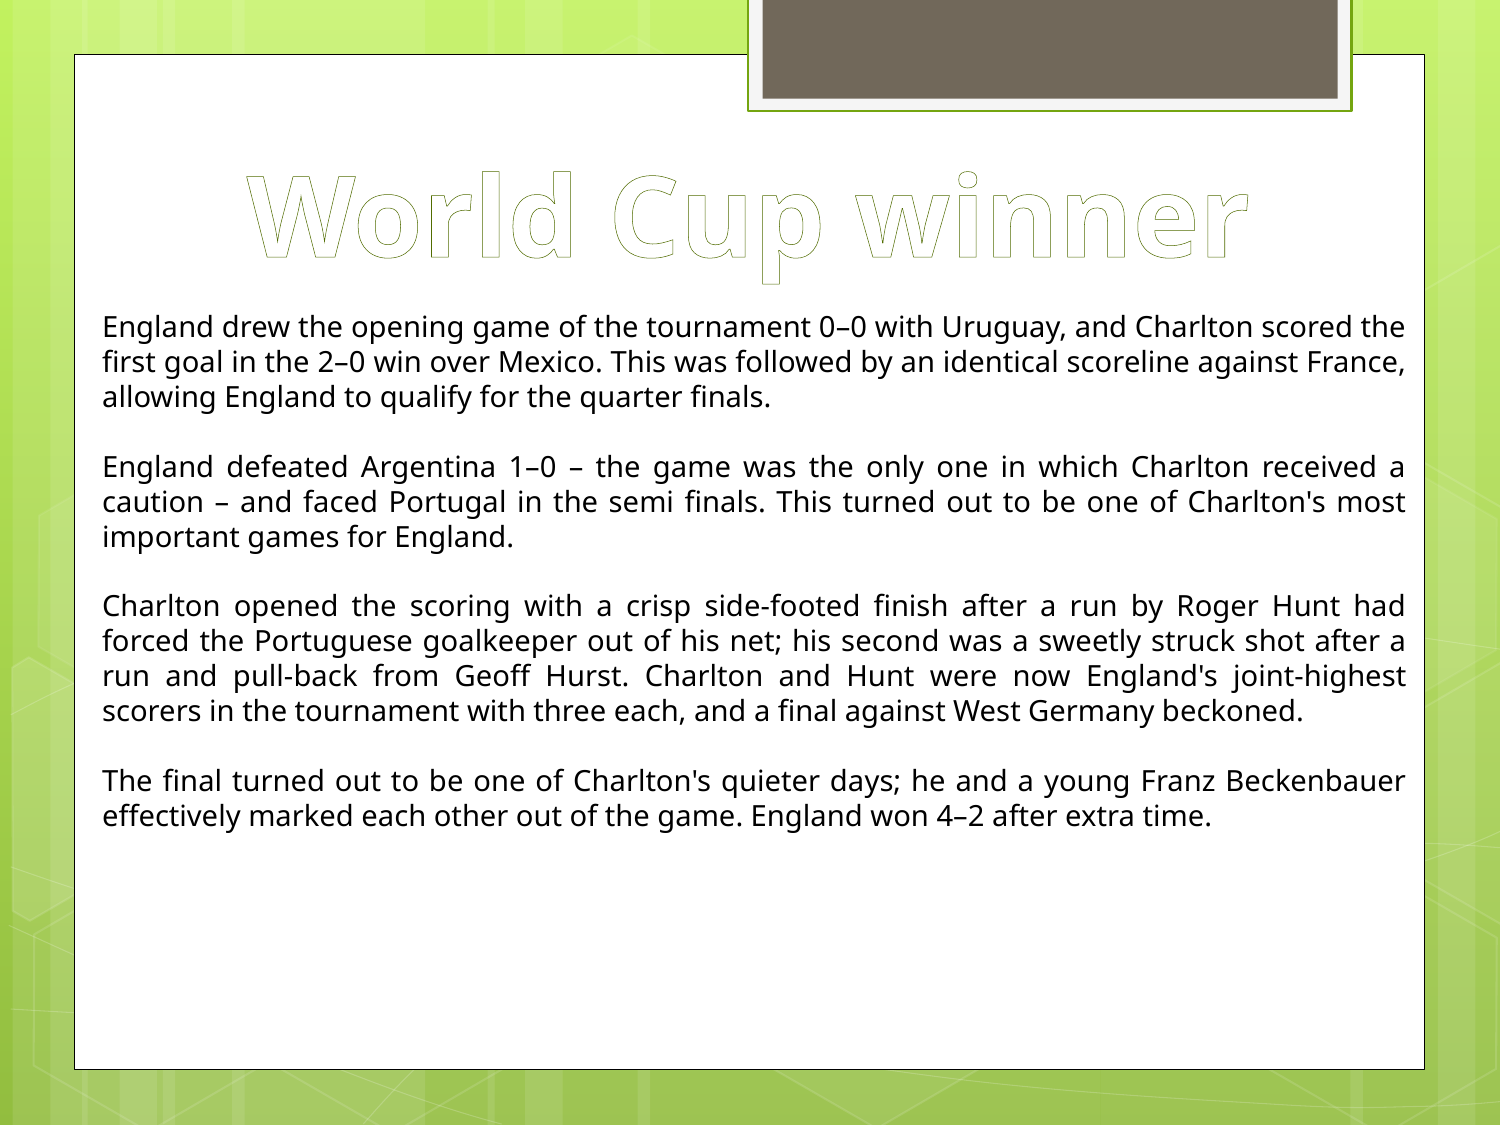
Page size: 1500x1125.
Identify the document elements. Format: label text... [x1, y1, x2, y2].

text_box World Cup winner [231, 137, 1266, 288]
text_box England drew the opening game of the tournament 0–0 with Uruguay, and Charlton scored the first goal in the 2–0 win over Mexico. This was followed by an identical scoreline against France, allowing England to qualify for the quarter finals. England defeated Argentina 1–0 – the game was the only one in which Charlton received a caution – and faced Portugal in the semi finals. This turned out to be one of Charlton's most important games for England. Charlton opened the scoring with a crisp side-footed finish after a run by Roger Hunt had forced the Portuguese goalkeeper out of his net; his second was a sweetly struck shot after a run and pull-back from Geoff Hurst. Charlton and Hunt were now England's joint-highest scorers in the tournament with three each, and a final against West Germany beckoned. The final turned out to be one of Charlton's quieter days; he and a young Franz Beckenbauer effectively marked each other out of the game. England won 4–2 after extra time. [87, 300, 1423, 840]
